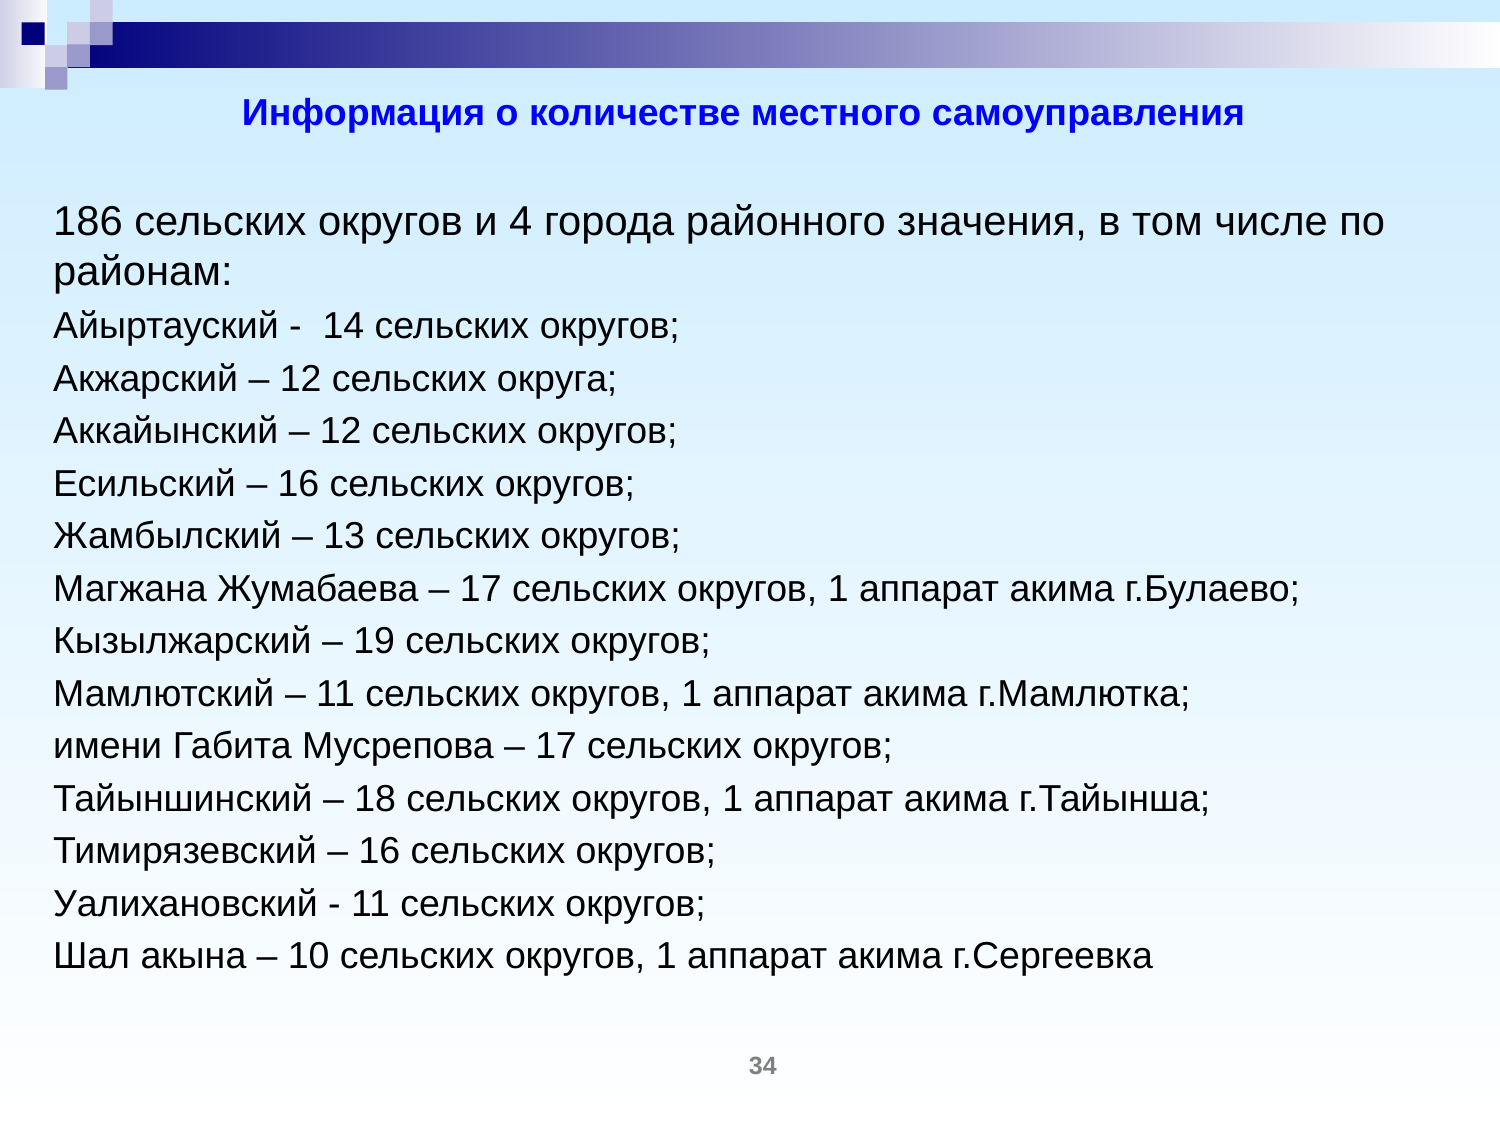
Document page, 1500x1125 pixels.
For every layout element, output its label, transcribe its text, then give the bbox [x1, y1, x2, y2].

list 186 сельских округов и 4 города районного значения, в том числе по районам: Айыртауский - 14 сельских округов; Акжарский – 12 сельских округа; Аккайынский – 12 сельских округов; Есильский – 16 сельских округов; Жамбылский – 13 сельских округов; Магжана Жумабаева – 17 сельских округов, 1 аппарат акима г.Булаево; Кызылжарский – 19 сельских округов; Мамлютский – 11 сельских округов, 1 аппарат акима г.Мамлютка; имени Габита Мусрепова – 17 сельских округов; Тайыншинский – 18 сельских округов, 1 аппарат акима г.Тайынша; Тимирязевский – 16 сельских округов; Уалихановский - 11 сельских округов; Шал акына – 10 сельских округов, 1 аппарат акима г.Сергеевка [38, 186, 1488, 989]
text_box 34 [656, 1034, 870, 1095]
text_box Информация о количестве местного самоуправления [87, 80, 1400, 140]
